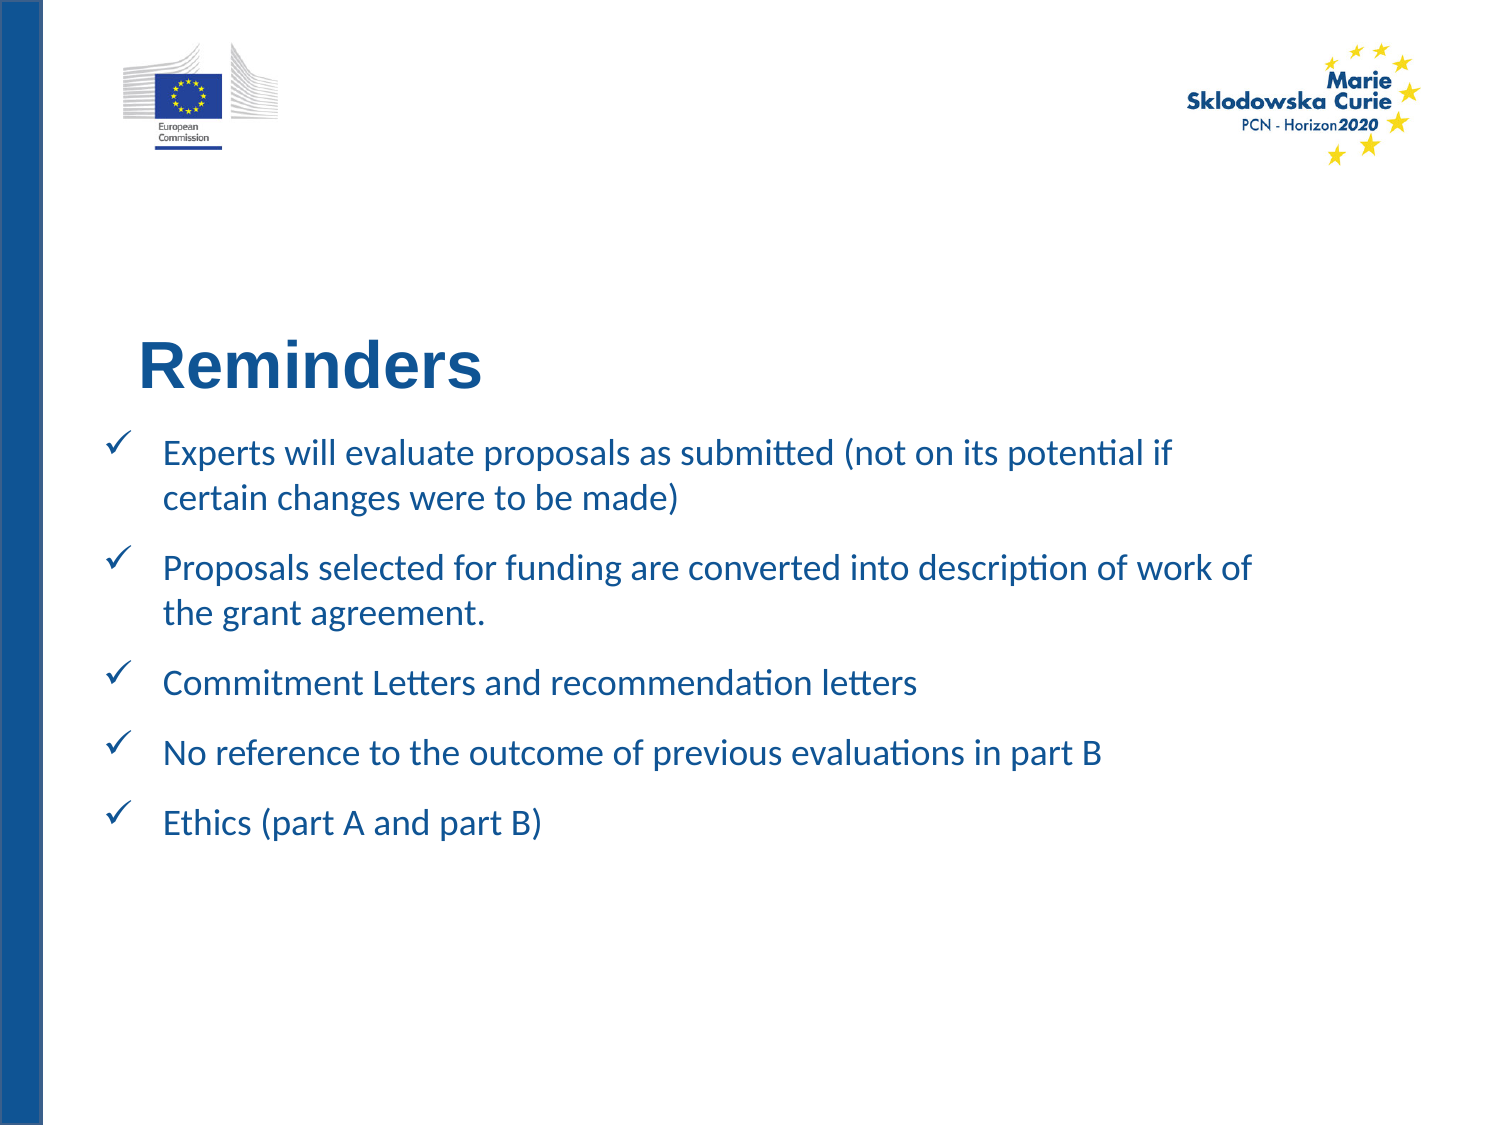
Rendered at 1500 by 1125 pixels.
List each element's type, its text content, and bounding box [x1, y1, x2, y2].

text_box Reminders [123, 314, 1282, 409]
text_box [0, 0, 43, 1125]
text_box Experts will evaluate proposals as submitted (not on its potential if certain changes were to be made) Proposals selected for funding are converted into description of work of the grant agreement. Commitment Letters and recommendation letters No reference to the outcome of previous evaluations in part B Ethics (part A and part B) [88, 420, 1303, 851]
picture [1186, 42, 1421, 166]
picture [123, 42, 278, 150]
